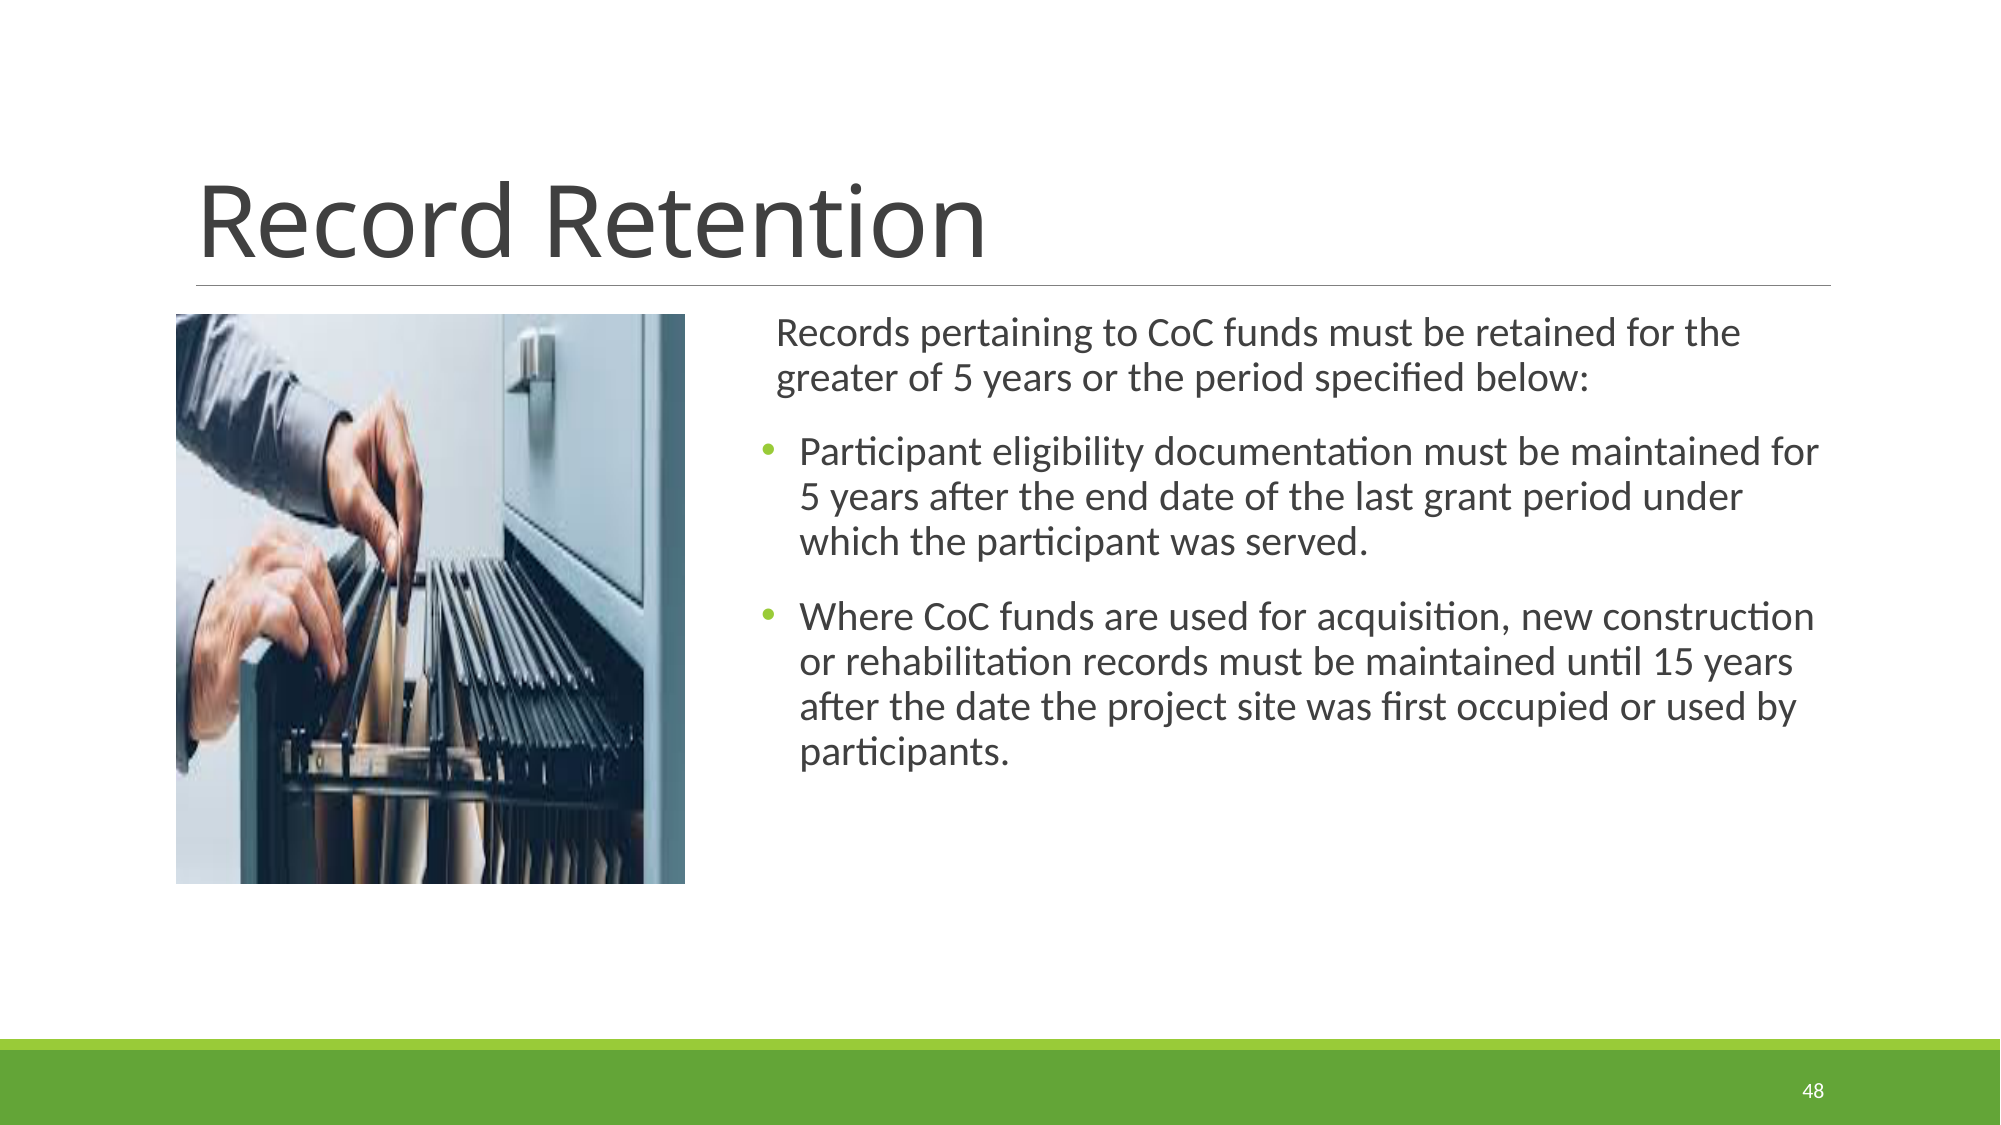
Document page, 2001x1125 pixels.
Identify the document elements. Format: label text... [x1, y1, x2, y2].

slide_number 48 [1624, 1059, 1840, 1120]
list Records pertaining to CoC funds must be retained for the greater of 5 years or the period specified below: Participant eligibility documentation must be maintained for 5 years after the end date of the last grant period under which the participant was served. Where CoC funds are used for acquisition, new construction or rehabilitation records must be maintained until 15 years after the date the project site was first occupied or used by participants. [761, 302, 1830, 963]
title Record Retention [180, 47, 1830, 285]
picture [176, 313, 685, 885]
